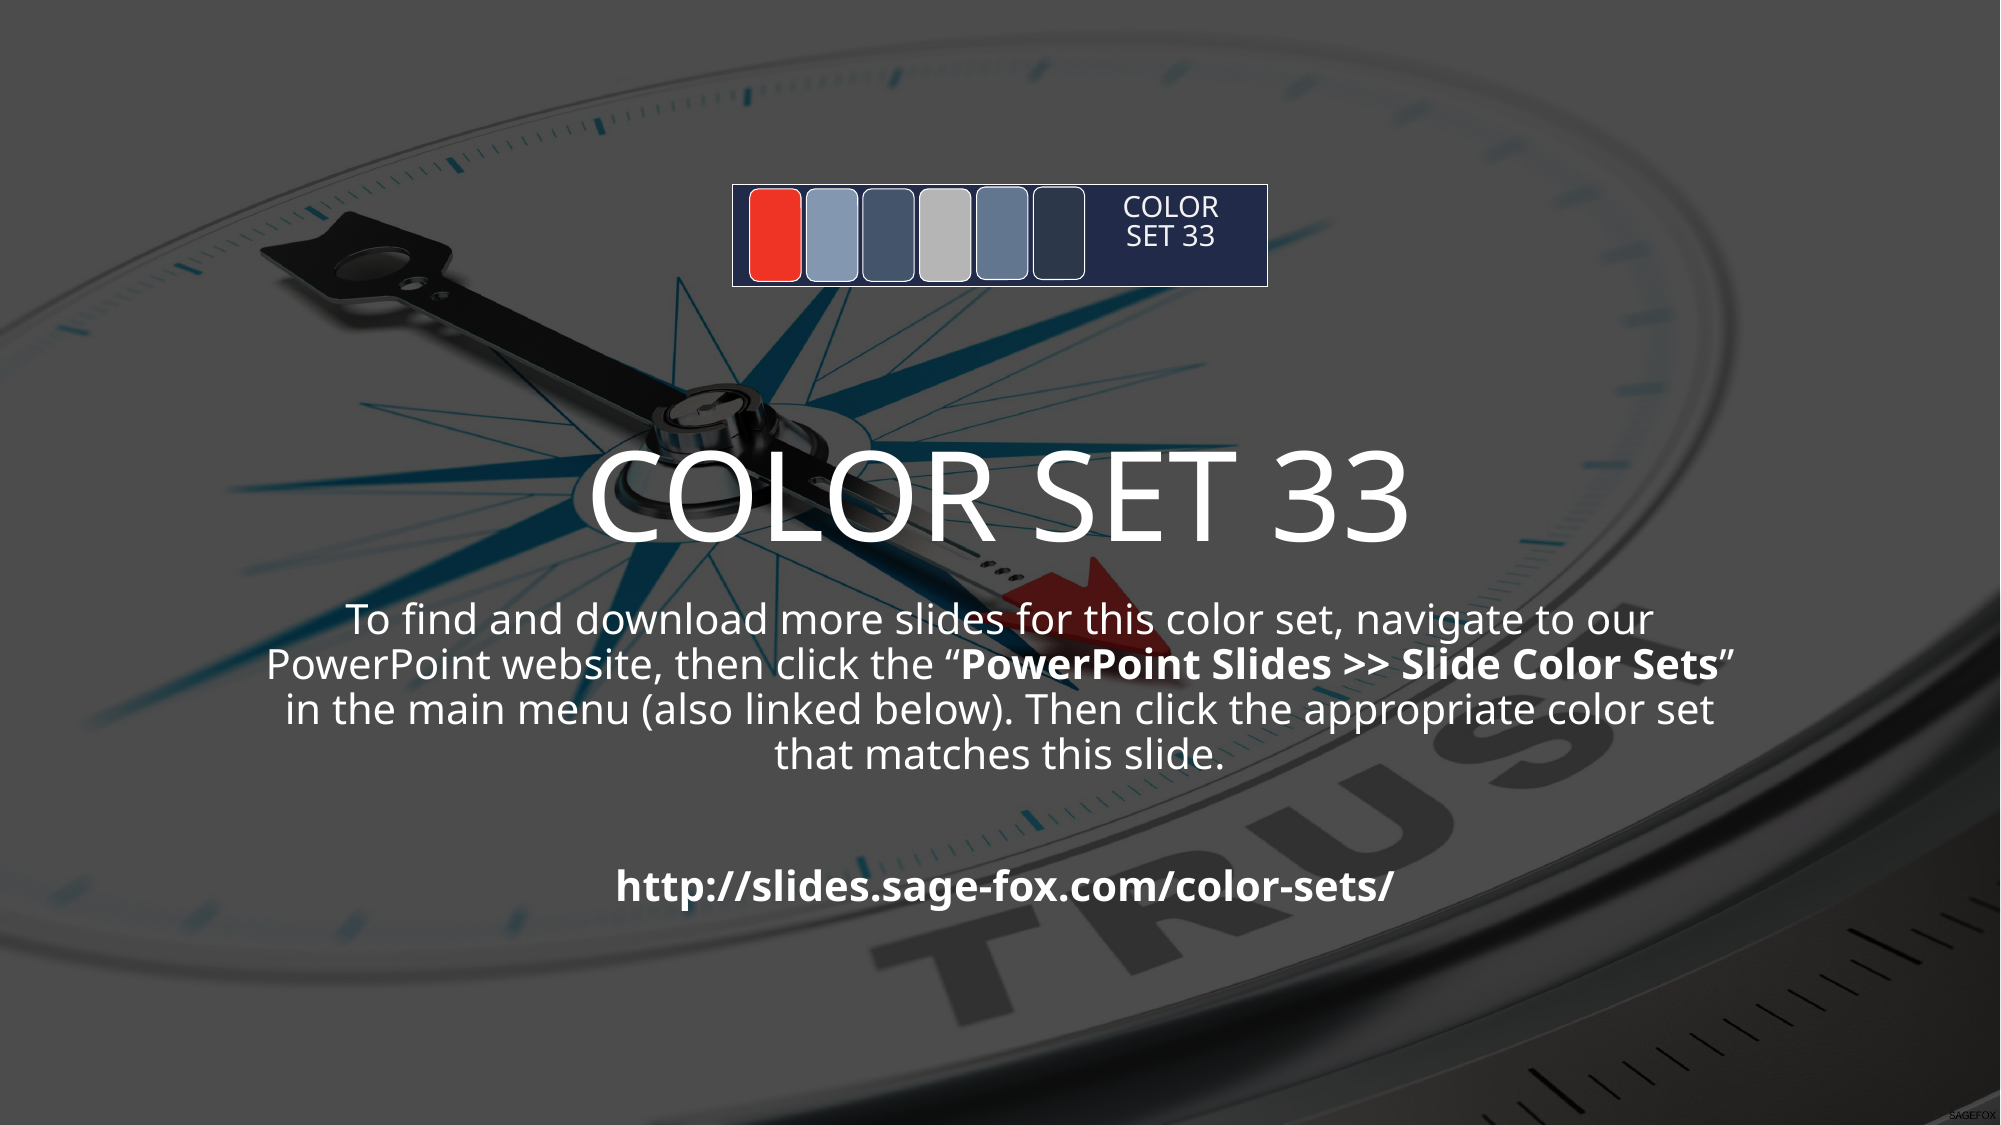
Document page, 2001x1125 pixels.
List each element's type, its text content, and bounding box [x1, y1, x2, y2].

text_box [732, 184, 1268, 290]
title COLOR SET 33 [249, 184, 1750, 576]
picture [0, 0, 2001, 1125]
subtitle To find and download more slides for this color set, navigate to our PowerPoint website, then click the “PowerPoint Slides >> Slide Color Sets” in the main menu (also linked below). Then click the appropriate color set that matches this slide. http://slides.sage-fox.com/color-sets/ [249, 590, 1750, 863]
